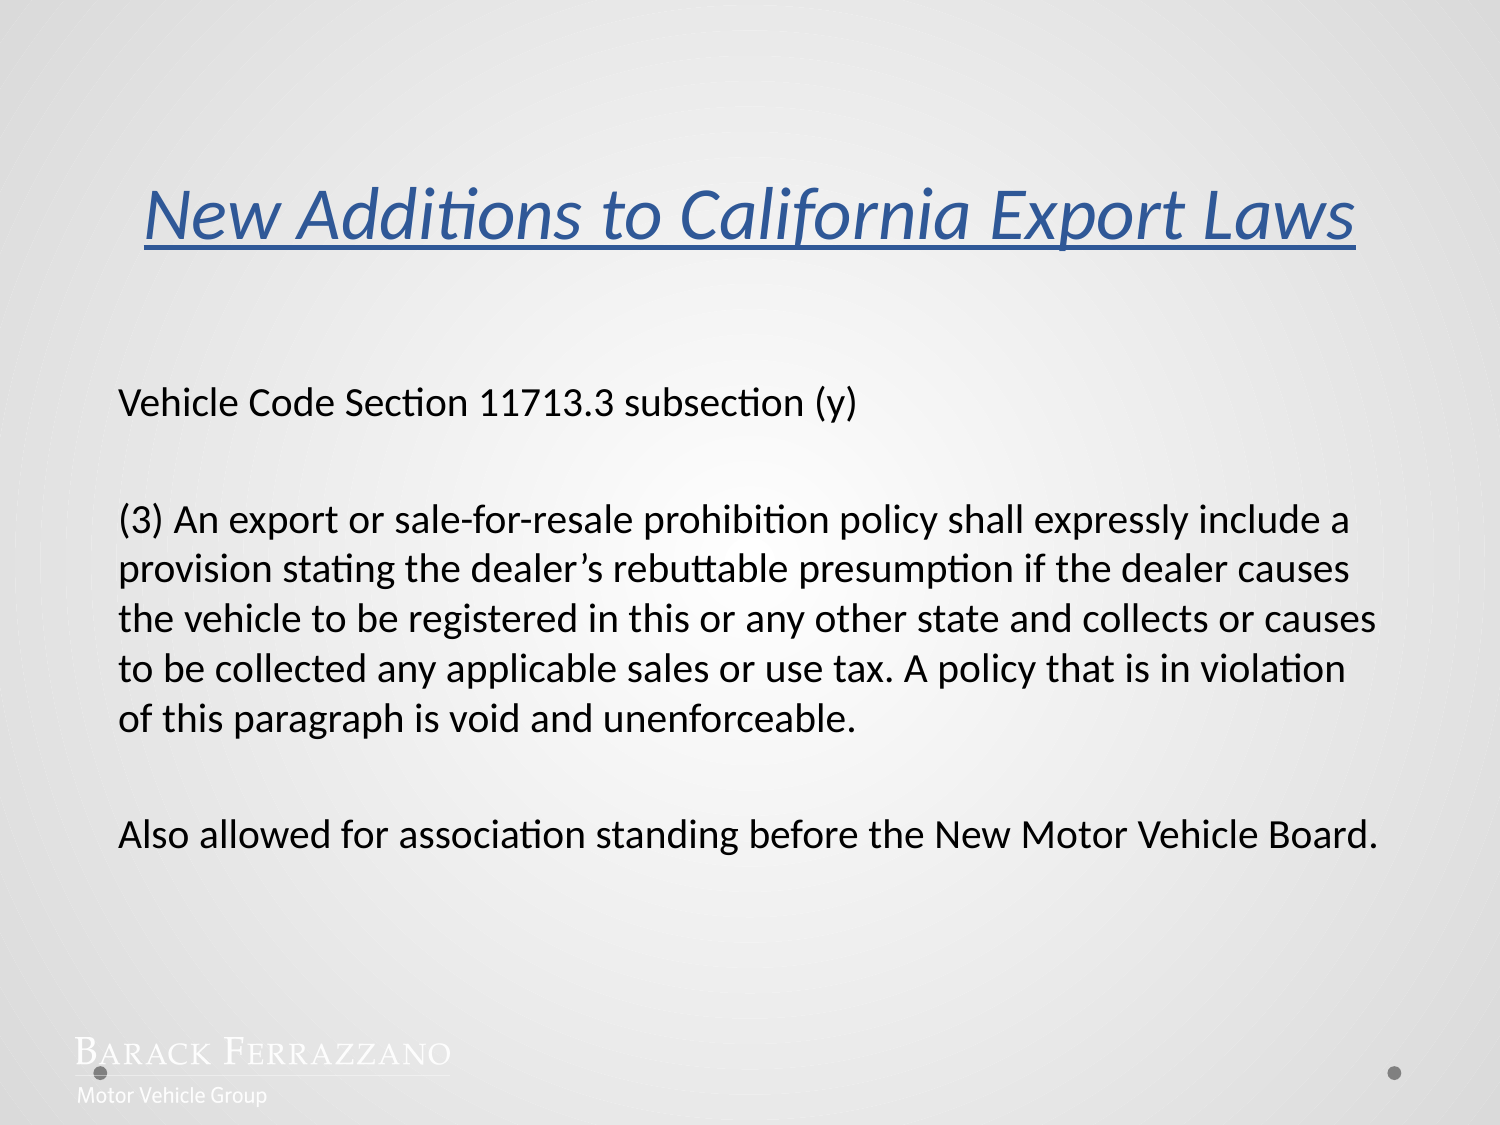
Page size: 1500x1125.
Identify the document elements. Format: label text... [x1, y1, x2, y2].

title New Additions to California Export Laws [75, 0, 1425, 263]
picture [75, 1037, 450, 1107]
list Vehicle Code Section 11713.3 subsection (y) (3) An export or sale-for-resale prohibition policy shall expressly include a provision stating the dealer’s rebuttable presumption if the dealer causes the vehicle to be registered in this or any other state and collects or causes to be collected any applicable sales or use tax. A policy that is in violation of this paragraph is void and unenforceable. Also allowed for association standing before the New Motor Vehicle Board. [103, 367, 1397, 904]
